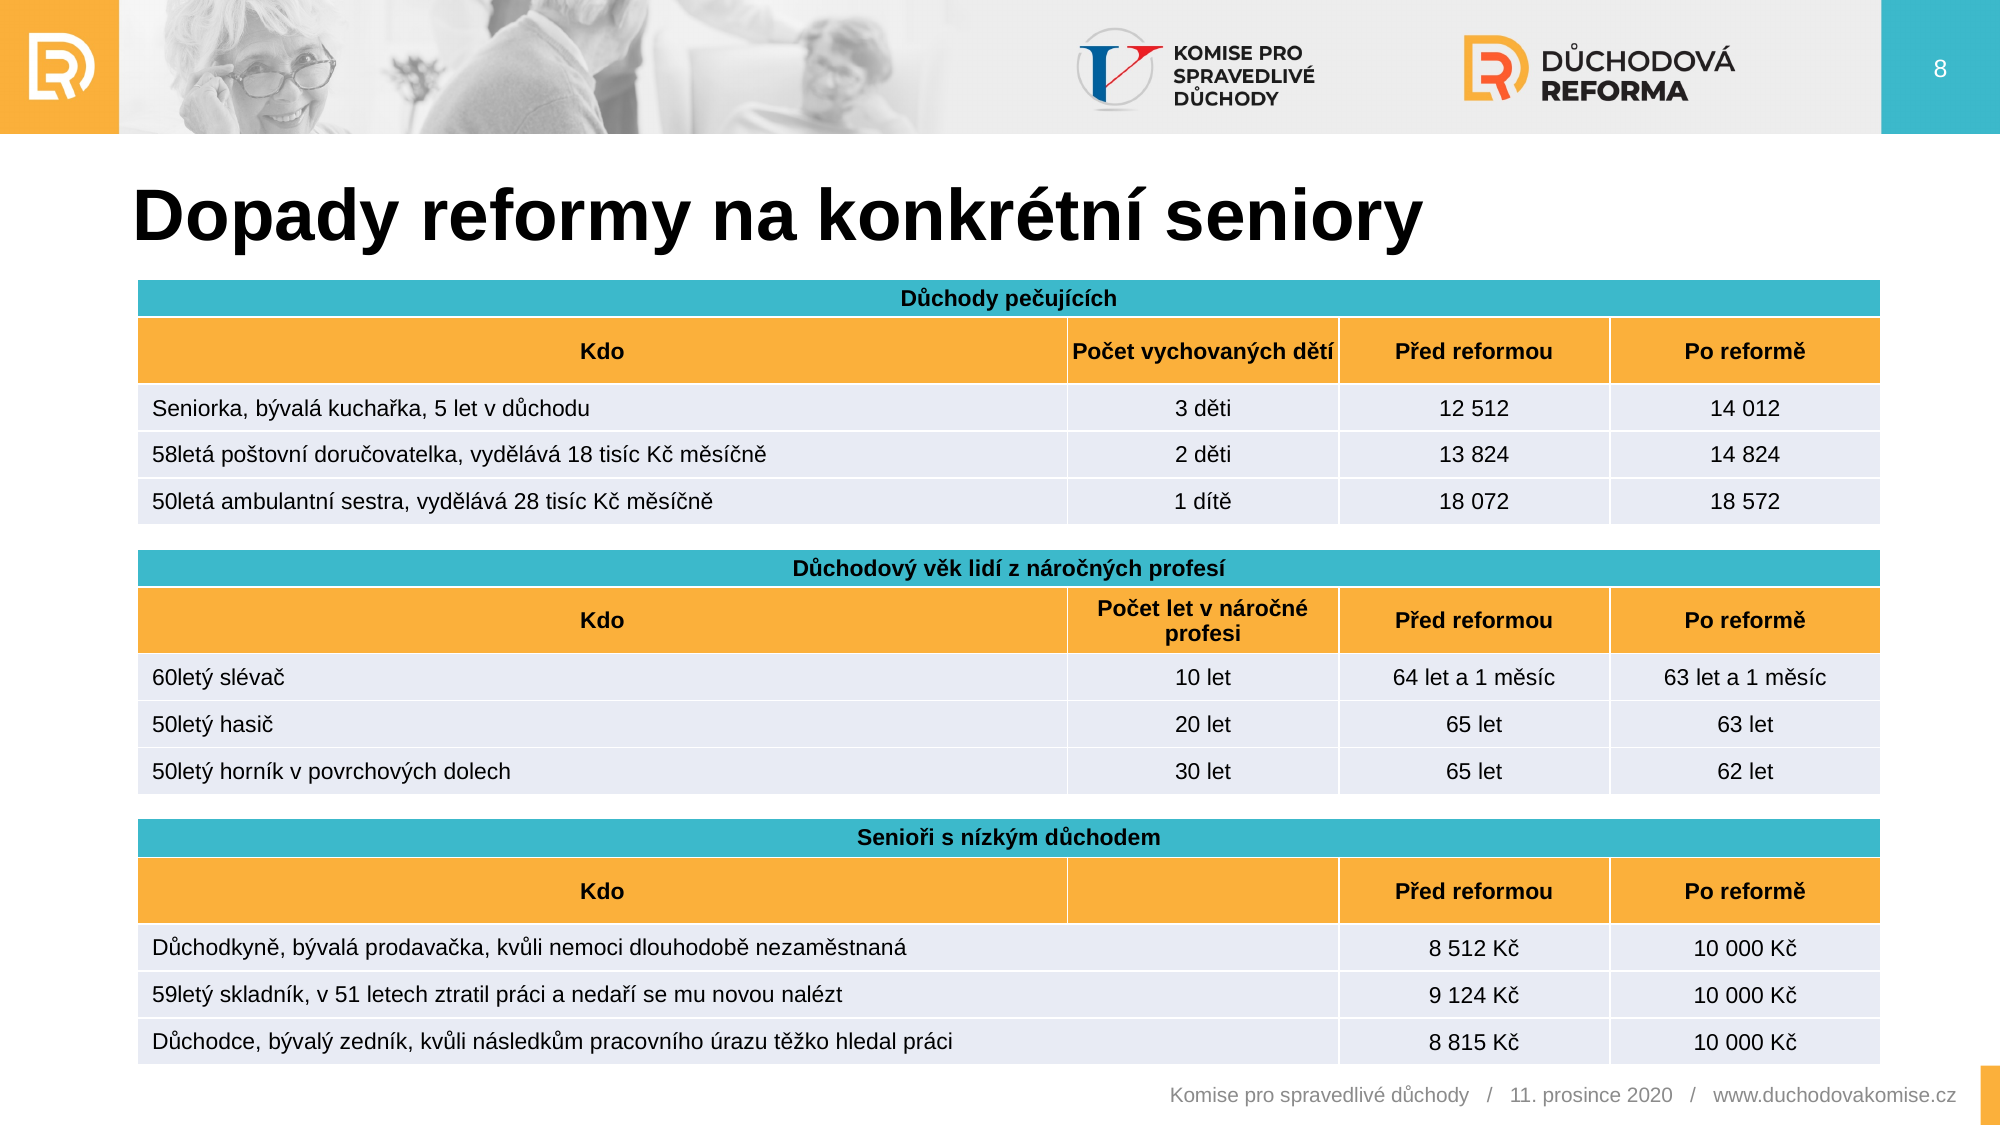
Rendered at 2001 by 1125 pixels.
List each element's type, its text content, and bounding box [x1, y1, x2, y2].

table_cell 60letý slévač [138, 654, 1067, 700]
table_header Senioři s nízkým důchodem [138, 819, 1880, 857]
table_cell Kdo [138, 318, 1067, 383]
table_cell Kdo [138, 588, 1067, 653]
table_cell 9 124 Kč [1340, 972, 1609, 1017]
table_cell 18 072 [1340, 479, 1609, 524]
table_cell Důchodkyně, bývalá prodavačka, kvůli nemoci dlouhodobě nezaměstnaná [138, 925, 1338, 970]
table_cell 2 děti [1068, 432, 1338, 477]
table_cell Před reformou [1340, 858, 1609, 923]
table_cell Po reformě [1611, 588, 1880, 653]
table_cell 10 000 Kč [1611, 972, 1880, 1017]
text_box [1980, 1065, 2000, 1125]
table_cell 8 512 Kč [1340, 925, 1609, 970]
title Dopady reformy na konkrétní seniory [117, 159, 1843, 274]
table_cell Důchodce, bývalý zedník, kvůli následkům pracovního úrazu těžko hledal práci [138, 1019, 1338, 1064]
table_cell 50letá ambulantní sestra, vydělává 28 tisíc Kč měsíčně [138, 479, 1067, 524]
table_cell 63 let a 1 měsíc [1611, 654, 1880, 700]
table_cell 18 572 [1611, 479, 1880, 524]
picture [0, 0, 2000, 134]
table_cell 10 let [1068, 654, 1338, 700]
table_cell 50letý hasič [138, 701, 1067, 747]
table_cell [1068, 858, 1338, 923]
text_box Komise pro spravedlivé důchody / 11. prosince 2020 / www.duchodovakomise.cz [1129, 1072, 1972, 1116]
table_cell 62 let [1611, 748, 1880, 794]
table_cell Před reformou [1340, 588, 1609, 653]
table_cell 63 let [1611, 701, 1880, 747]
table_cell 50letý horník v povrchových dolech [138, 748, 1067, 794]
table_header Důchody pečujících [138, 280, 1880, 316]
table_cell 12 512 [1340, 385, 1609, 430]
table_cell 30 let [1068, 748, 1338, 794]
table_cell Seniorka, bývalá kuchařka, 5 let v důchodu [138, 385, 1067, 430]
table_cell 64 let a 1 měsíc [1340, 654, 1609, 700]
table_cell Počet vychovaných dětí [1068, 318, 1338, 383]
table_cell 1 dítě [1068, 479, 1338, 524]
table_cell 59letý skladník, v 51 letech ztratil práci a nedaří se mu novou nalézt [138, 972, 1338, 1017]
table_cell Po reformě [1611, 858, 1880, 923]
table_cell 65 let [1340, 748, 1609, 794]
table_cell Před reformou [1340, 318, 1609, 383]
table_cell 14 012 [1611, 385, 1880, 430]
table_cell Počet let v náročné profesi [1068, 588, 1338, 653]
table_cell 8 815 Kč [1340, 1019, 1609, 1064]
table_cell Po reformě [1611, 318, 1880, 383]
table_cell 13 824 [1340, 432, 1609, 477]
table_header Důchodový věk lidí z náročných profesí [138, 550, 1880, 586]
table_cell 3 děti [1068, 385, 1338, 430]
table_cell Kdo [138, 858, 1067, 923]
table_cell 10 000 Kč [1611, 1019, 1880, 1064]
table_cell 20 let [1068, 701, 1338, 747]
table_cell 14 824 [1611, 432, 1880, 477]
table_cell 58letá poštovní doručovatelka, vydělává 18 tisíc Kč měsíčně [138, 432, 1067, 477]
table_cell 10 000 Kč [1611, 925, 1880, 970]
table_cell 65 let [1340, 701, 1609, 747]
